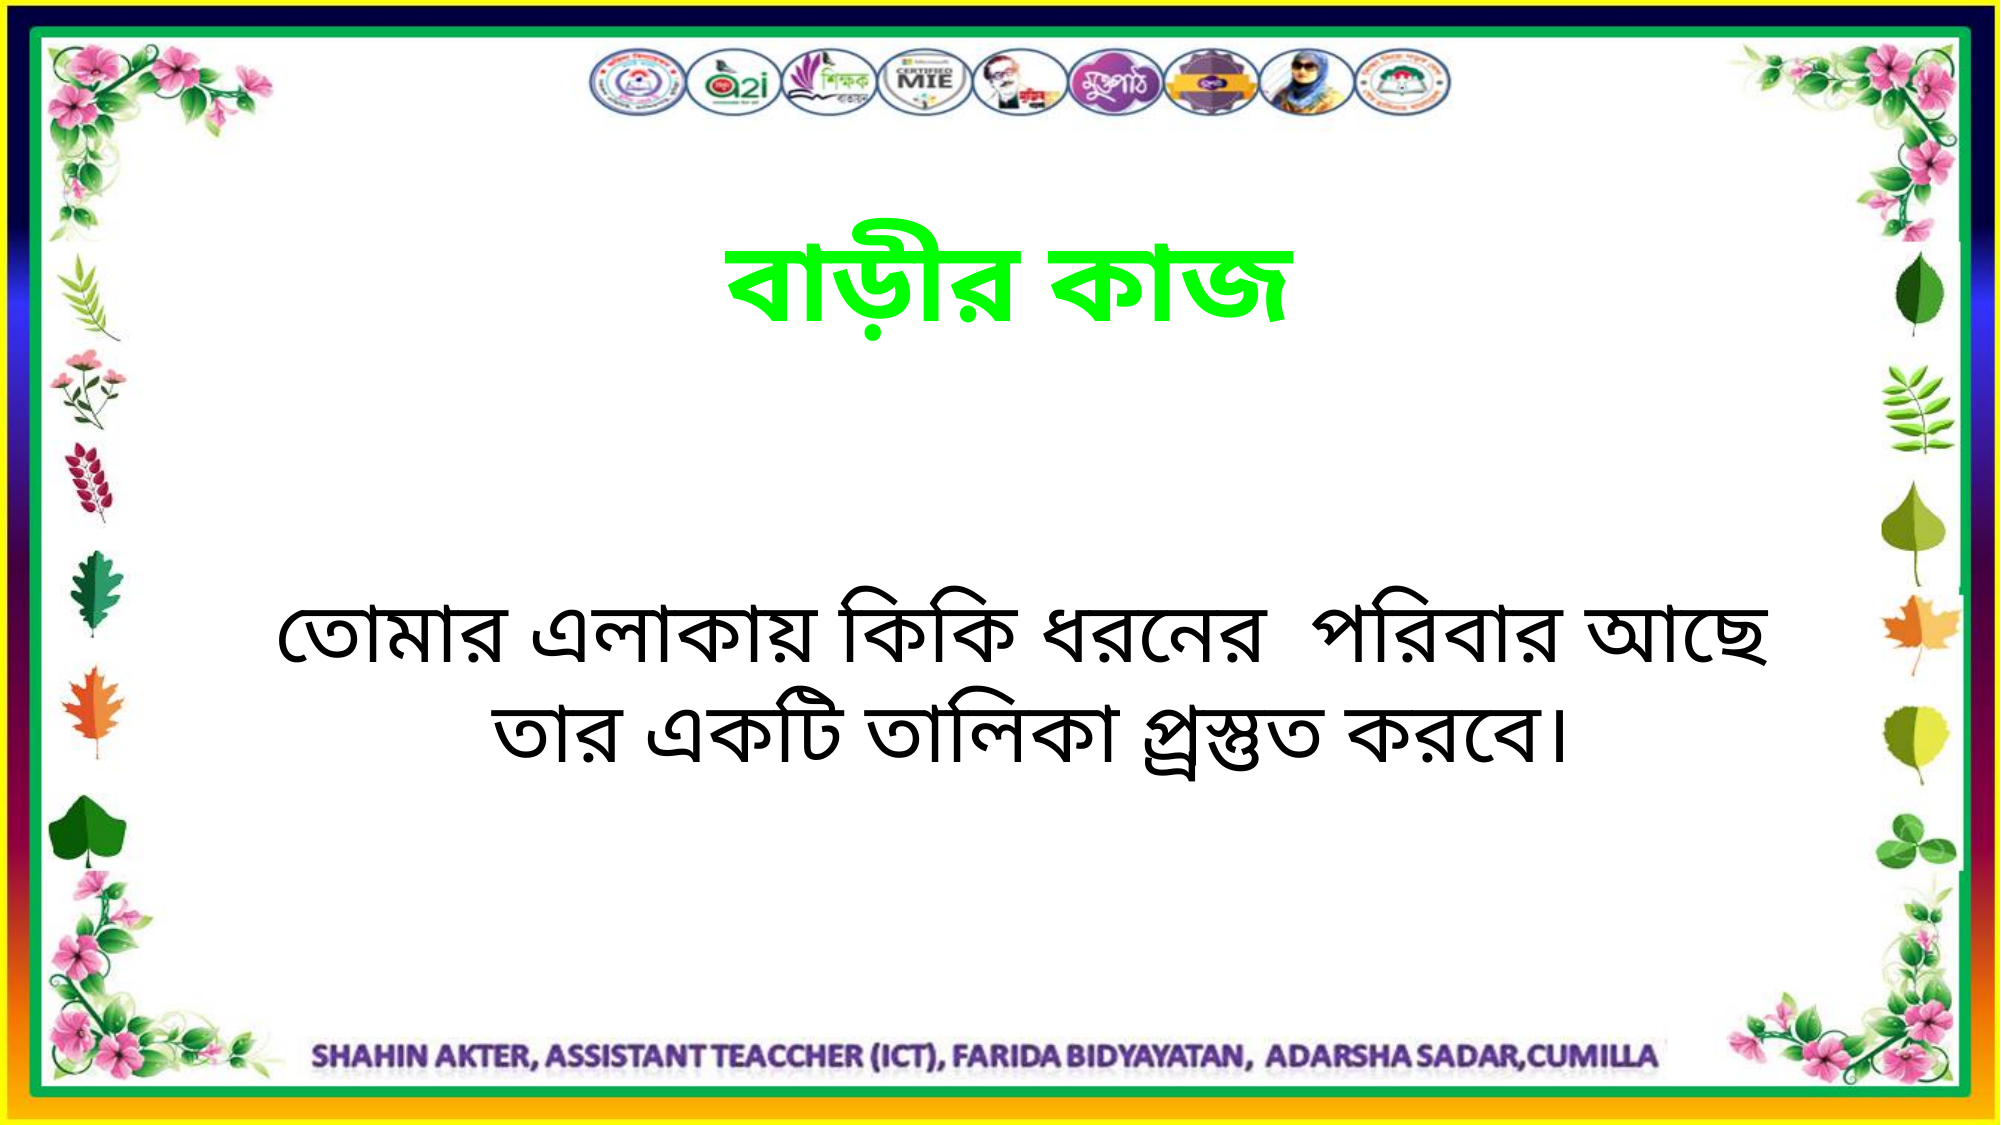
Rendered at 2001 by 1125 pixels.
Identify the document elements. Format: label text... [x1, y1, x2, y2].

text_box বাড়ীর কাজ [711, 201, 1308, 352]
picture [0, 0, 2001, 1125]
text_box তোমার এলাকায় কিকি ধরনের পরিবার আছে তার একটি তালিকা প্র্রস্তুত করবে। [212, 572, 1852, 788]
